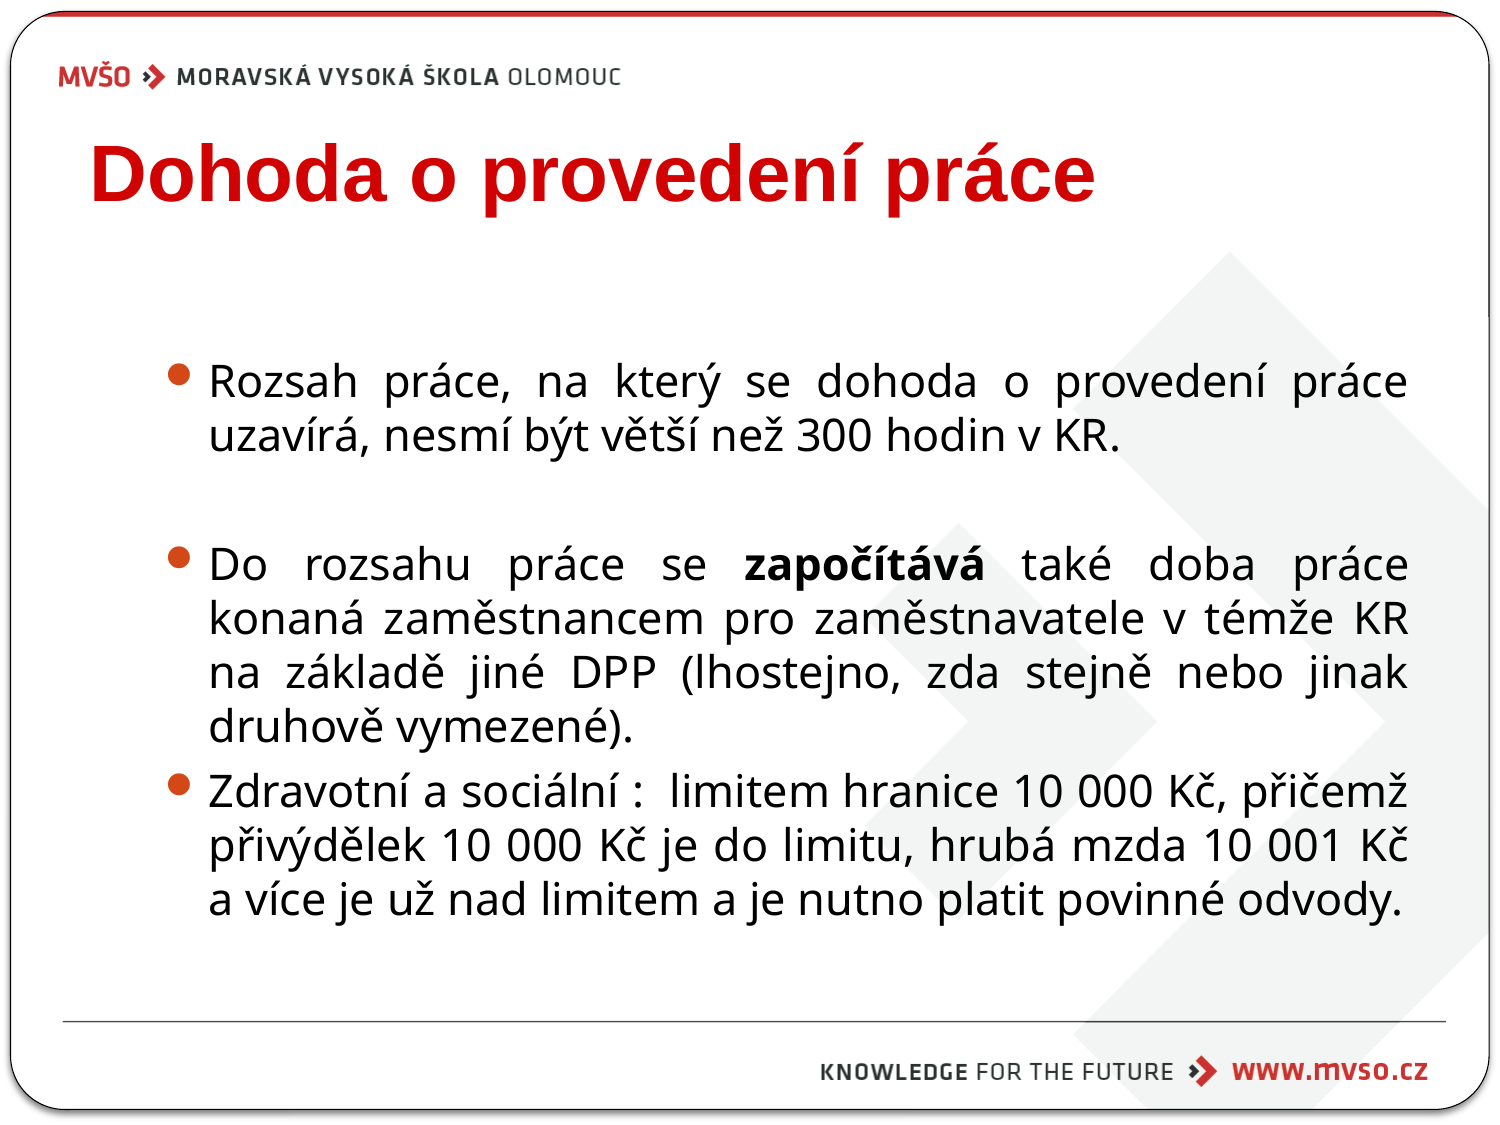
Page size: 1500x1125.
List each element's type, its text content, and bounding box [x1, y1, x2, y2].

picture [12, 12, 1488, 1108]
footer [150, 1012, 800, 1088]
list Rozsah práce, na který se dohoda o provedení práce uzavírá, nesmí být větší než 300 hodin v KR. Do rozsahu práce se započítává také doba práce konaná zaměstnancem pro zaměstnavatele v témže KR na základě jiné DPP (lhostejno, zda stejně nebo jinak druhově vymezené). Zdravotní a sociální : limitem hranice 10 000 Kč, přičemž přivýdělek 10 000 Kč je do limitu, hrubá mzda 10 001 Kč a více je už nad limitem a je nutno platit povinné odvody. [150, 237, 1425, 988]
title Dohoda o provedení práce [75, 113, 1425, 233]
